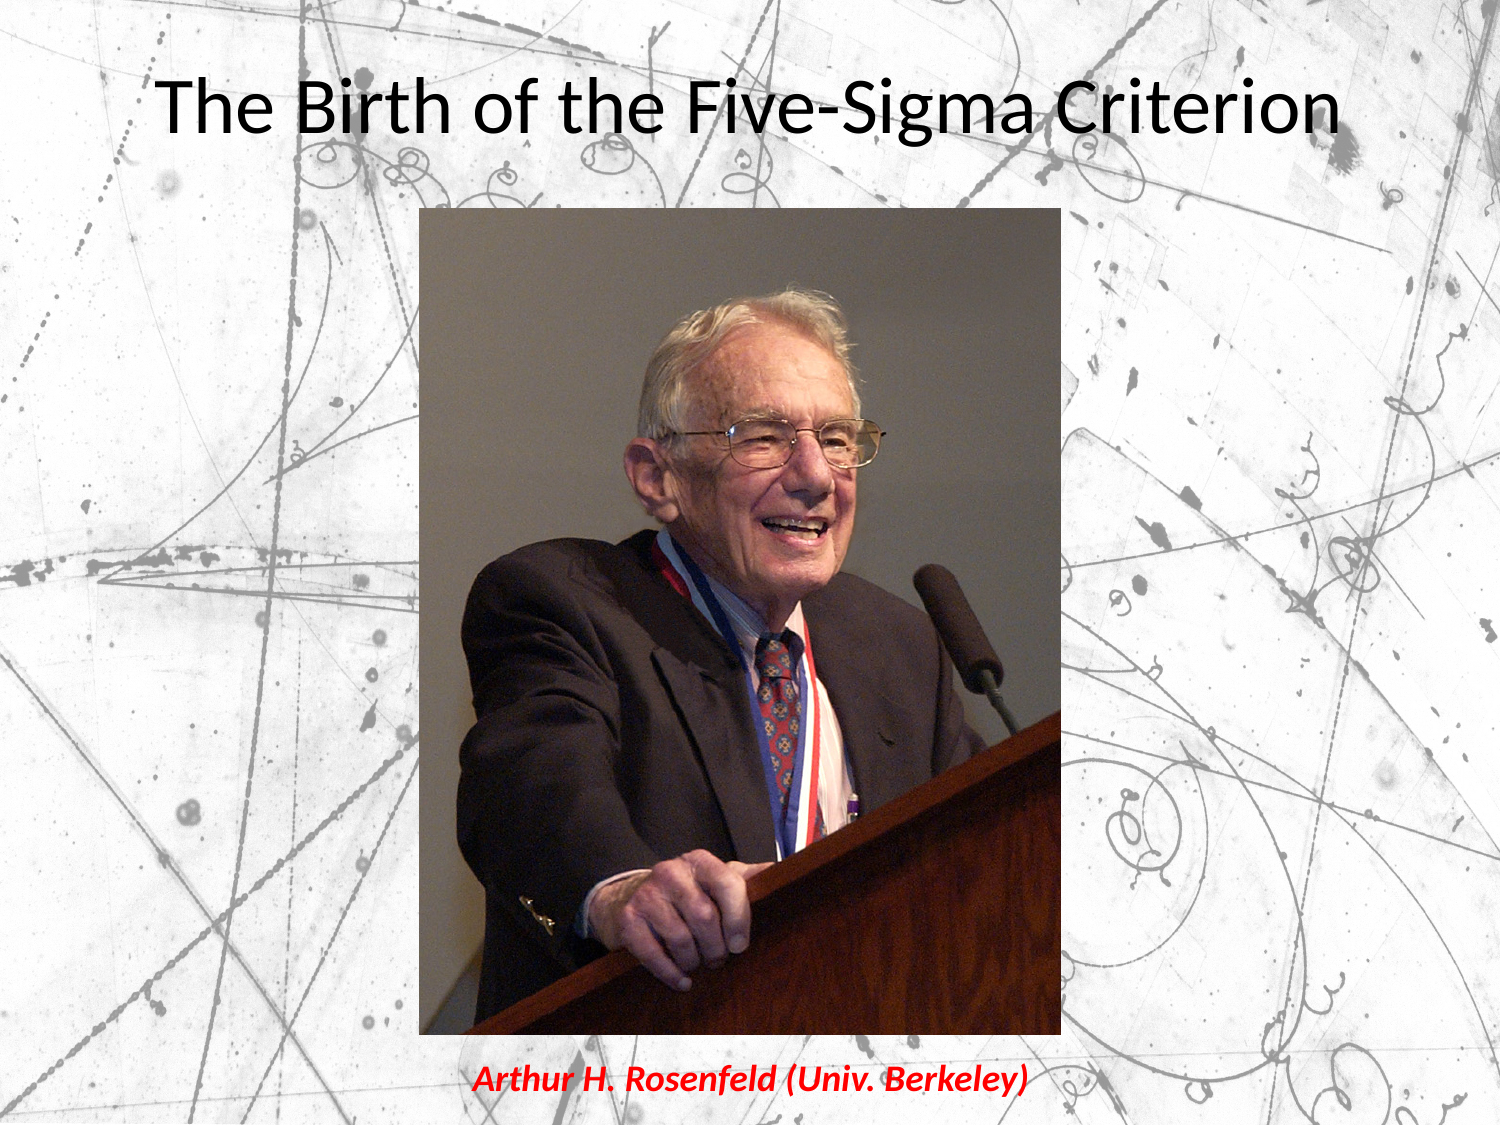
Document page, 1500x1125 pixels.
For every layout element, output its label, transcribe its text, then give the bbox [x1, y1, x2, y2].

picture [418, 207, 1061, 1036]
table_cell Medium [0, 0, 1500, 1125]
title The Birth of the Five-Sigma Criterion [75, 7, 1425, 195]
text_box Arthur H. Rosenfeld (Univ. Berkeley) [457, 1046, 1045, 1107]
